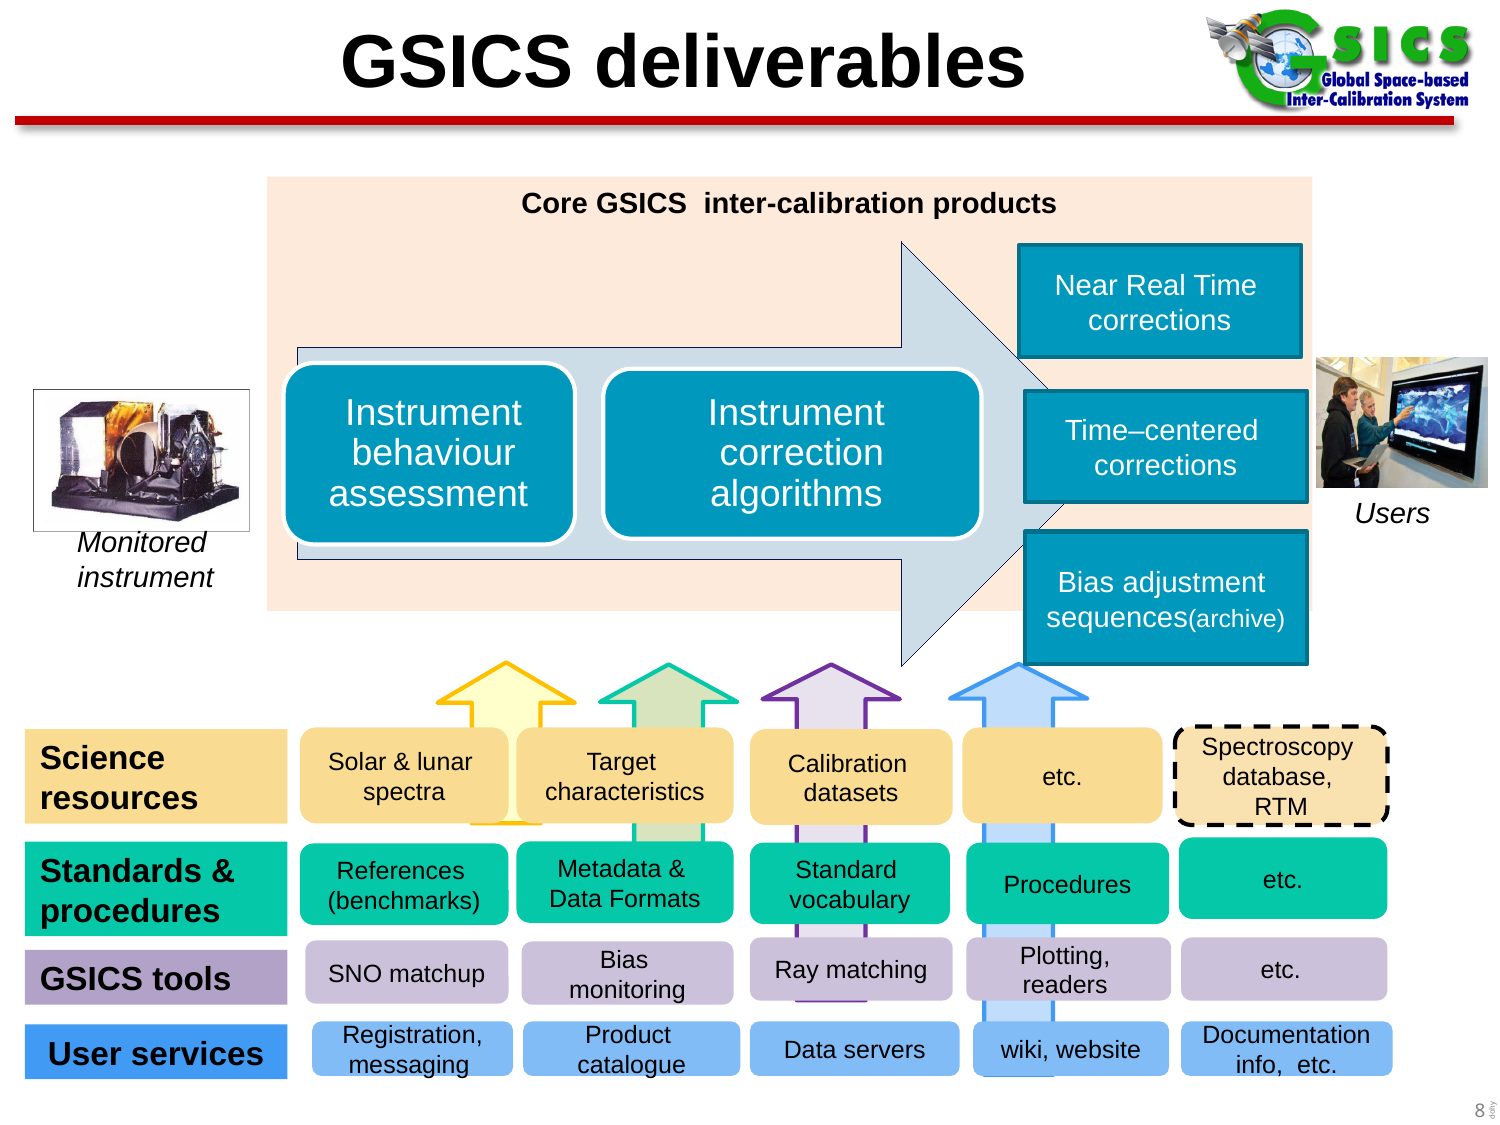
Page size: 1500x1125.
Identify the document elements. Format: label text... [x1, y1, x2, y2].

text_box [299, 726, 1388, 826]
title GSICS deliverables [37, 12, 1332, 104]
text_box [760, 676, 902, 724]
text_box Standards & procedures [24, 841, 288, 937]
text_box User services [24, 1024, 288, 1080]
text_box [982, 1014, 1056, 1019]
text_box Science resources [24, 729, 288, 824]
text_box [1312, 356, 1488, 538]
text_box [24, 388, 268, 602]
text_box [199, 240, 1151, 667]
text_box [947, 676, 1090, 724]
text_box Core GSICS inter-calibration products [266, 176, 1313, 354]
picture [1198, 1, 1476, 114]
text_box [305, 937, 1388, 1005]
text_box [597, 676, 740, 724]
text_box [1018, 245, 1308, 665]
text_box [311, 1021, 1393, 1077]
text_box [435, 676, 577, 724]
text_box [299, 837, 1388, 926]
text_box GSICS tools [24, 949, 288, 1005]
